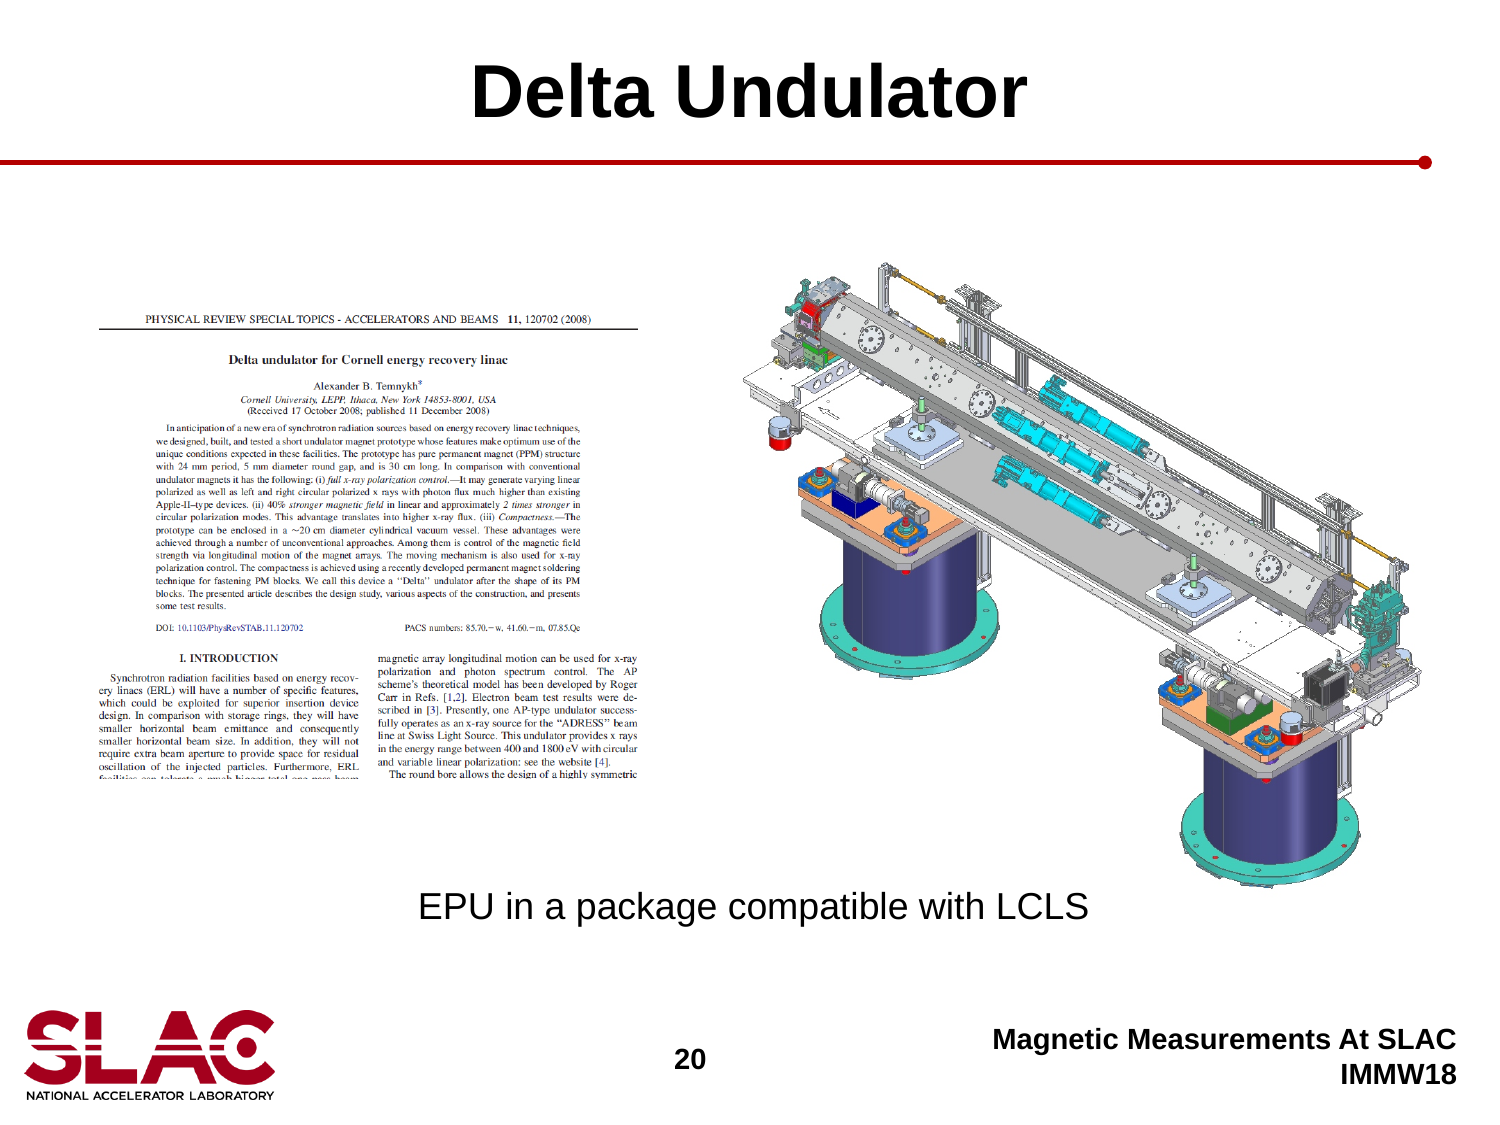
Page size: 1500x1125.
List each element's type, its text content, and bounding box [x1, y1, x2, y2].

title Delta Undulator [74, 24, 1426, 151]
picture [24, 1010, 275, 1100]
footer Magnetic Measurements At SLAC IMMW18 [824, 1012, 1473, 1091]
text_box EPU in a package compatible with LCLS [403, 874, 1105, 935]
picture [699, 237, 1468, 917]
picture [74, 299, 666, 780]
